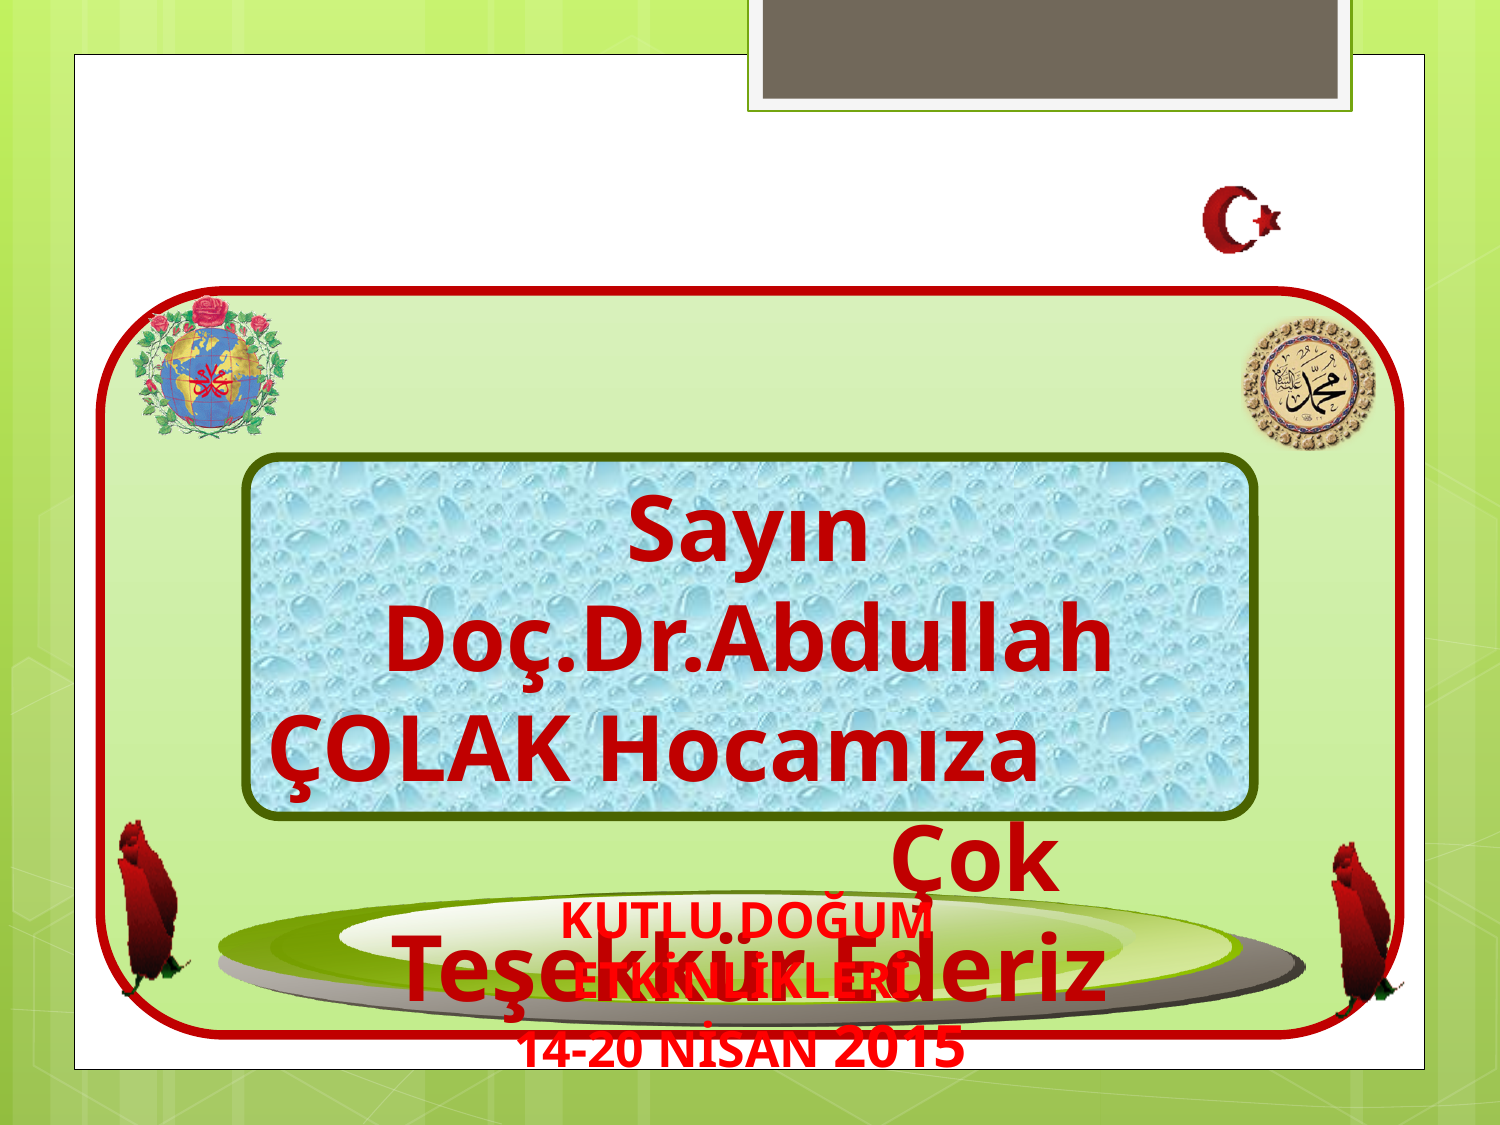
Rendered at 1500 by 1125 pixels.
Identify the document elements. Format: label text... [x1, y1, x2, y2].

picture [128, 292, 290, 441]
text_box Sayın Doç.Dr.Abdullah ÇOLAK Hocamıza Çok Teşekkür Ederiz [246, 462, 1254, 888]
picture [1186, 172, 1300, 270]
text_box KUTLU DOĞUM ETKİNLİKLERİ 14-20 NİSAN 2015 [379, 1036, 1117, 1087]
text_box [205, 289, 1351, 314]
text_box [154, 1015, 379, 1037]
picture [1241, 315, 1377, 451]
text_box [1334, 350, 1402, 794]
text_box [261, 457, 1239, 462]
picture [76, 774, 1439, 1027]
text_box [98, 342, 202, 772]
text_box KUTLU DOĞUM ETKİNLİKLERİ 14-20 NİSAN 2015 [379, 881, 1117, 888]
text_box [202, 314, 1334, 888]
